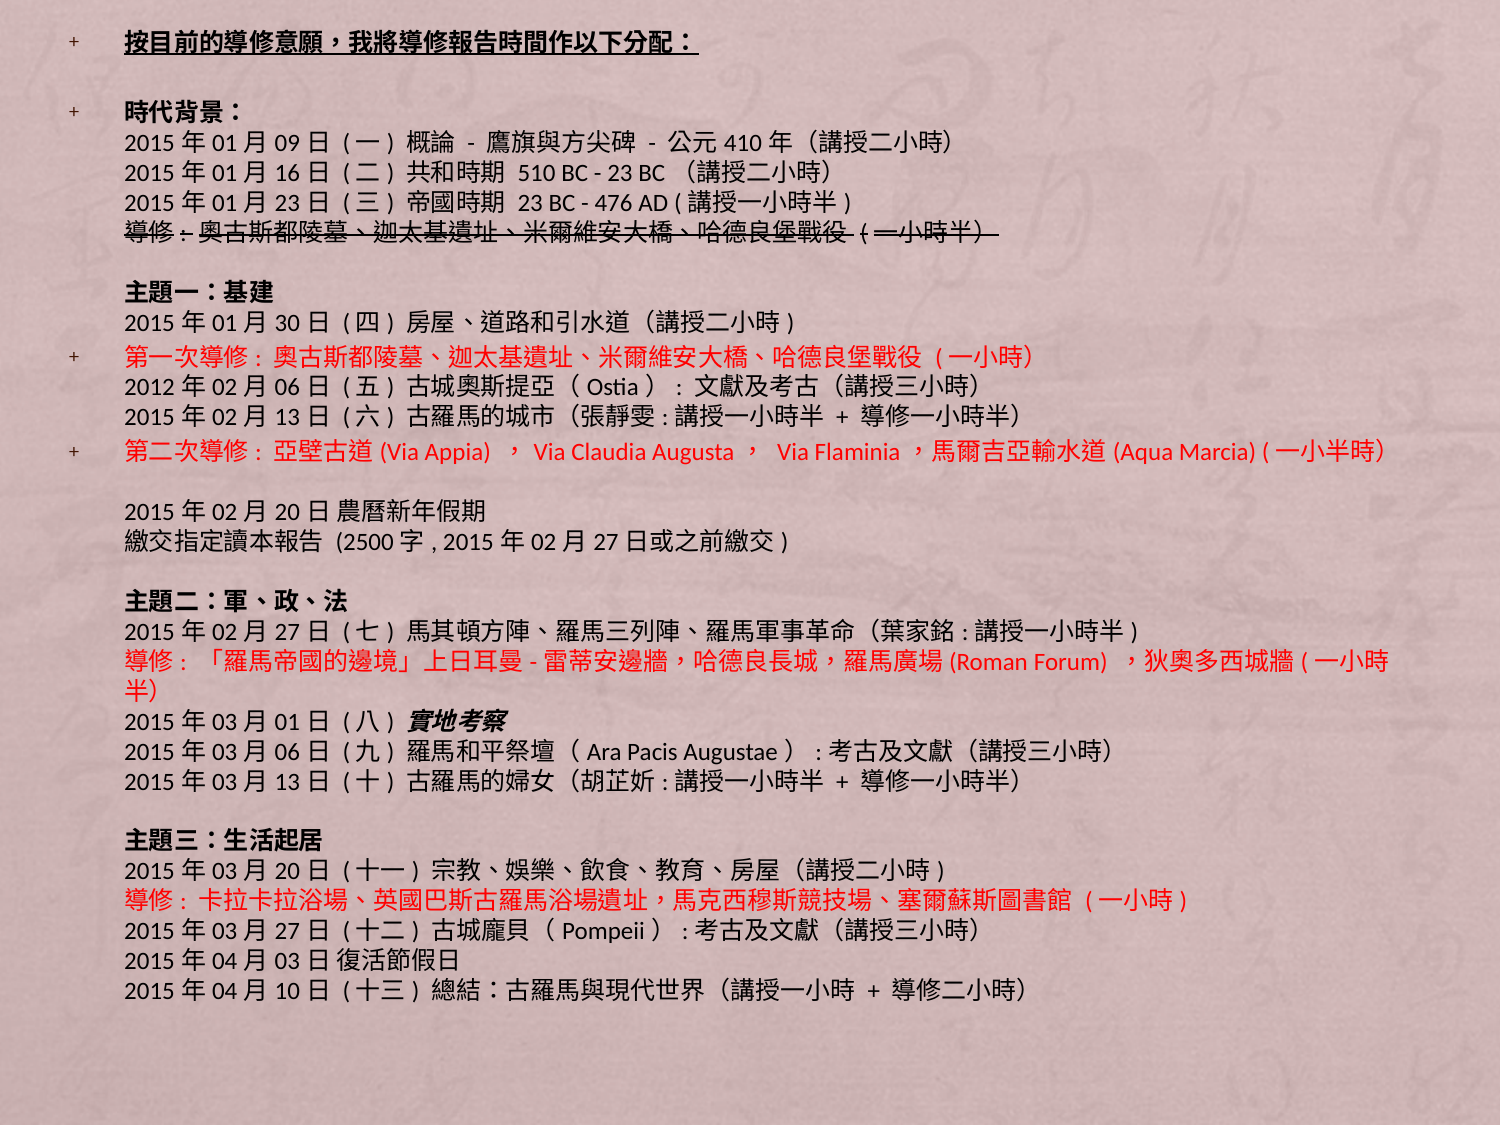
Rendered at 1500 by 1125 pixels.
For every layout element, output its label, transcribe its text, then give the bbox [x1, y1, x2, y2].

list 按目前的導修意願，我將導修報告時間作以下分配： 時代背景： 2015年01月09日 (一) 概論 - 鷹旗與方尖碑 - 公元410年（講授二小時） 2015年01月16日 (二) 共和時期 510 BC - 23 BC（講授二小時） 2015年01月23日 (三) 帝國時期 23 BC - 476 AD (講授一小時半) 導修: 奧古斯都陵墓、迦太基遺址、米爾維安大橋、哈德良堡戰役 (一小時半） 主題一：基建 2015年01月30日 (四) 房屋、道路和引水道（講授二小時) 第一次導修: 奧古斯都陵墓、迦太基遺址、米爾維安大橋、哈德良堡戰役 (一小時） 2012年02月06日 (五) 古城奧斯提亞（Ostia）: 文獻及考古（講授三小時） 2015年02月13日 (六) 古羅馬的城市（張靜雯:講授一小時半 + 導修一小時半） 第二次導修: 亞壁古道(Via Appia) ，Via Claudia Augusta， Via Flaminia，馬爾吉亞輸水道(Aqua Marcia) (一小半時） 2015年02月20日 農曆新年假期 繳交指定讀本報告 (2500字, 2015年02月27日或之前繳交) 主題二：軍、政、法 2015年02月27日 (七) 馬其頓方陣、羅馬三列陣、羅馬軍事革命（葉家銘:講授一小時半) 導修: 「羅馬帝國的邊境」上日耳曼-雷蒂安邊牆，哈德良長城，羅馬廣場(Roman Forum) ，狄奧多西城牆(一小時半） 2015年03月01日 (八) 實地考察 2015年03月06日 (九) 羅馬和平祭壇（Ara Pacis Augustae）:考古及文獻（講授三小時） 2015年03月13日 (十) 古羅馬的婦女（胡芷妡:講授一小時半 + 導修一小時半） 主題三：生活起居 2015年03月20日 (十一) 宗教、娛樂、飲食、教育、房屋（講授二小時) 導修: 卡拉卡拉浴場、英國巴斯古羅馬浴場遺址，馬克西穆斯競技場、塞爾蘇斯圖書館 (一小時) 2015年03月27日 (十二) 古城龐貝（Pompeii）:考古及文獻（講授三小時） 2015年04月03日 復活節假日 2015年04月10日 (十三) 總結：古羅馬與現代世界（講授一小時 + 導修二小時） [53, 19, 1449, 1084]
